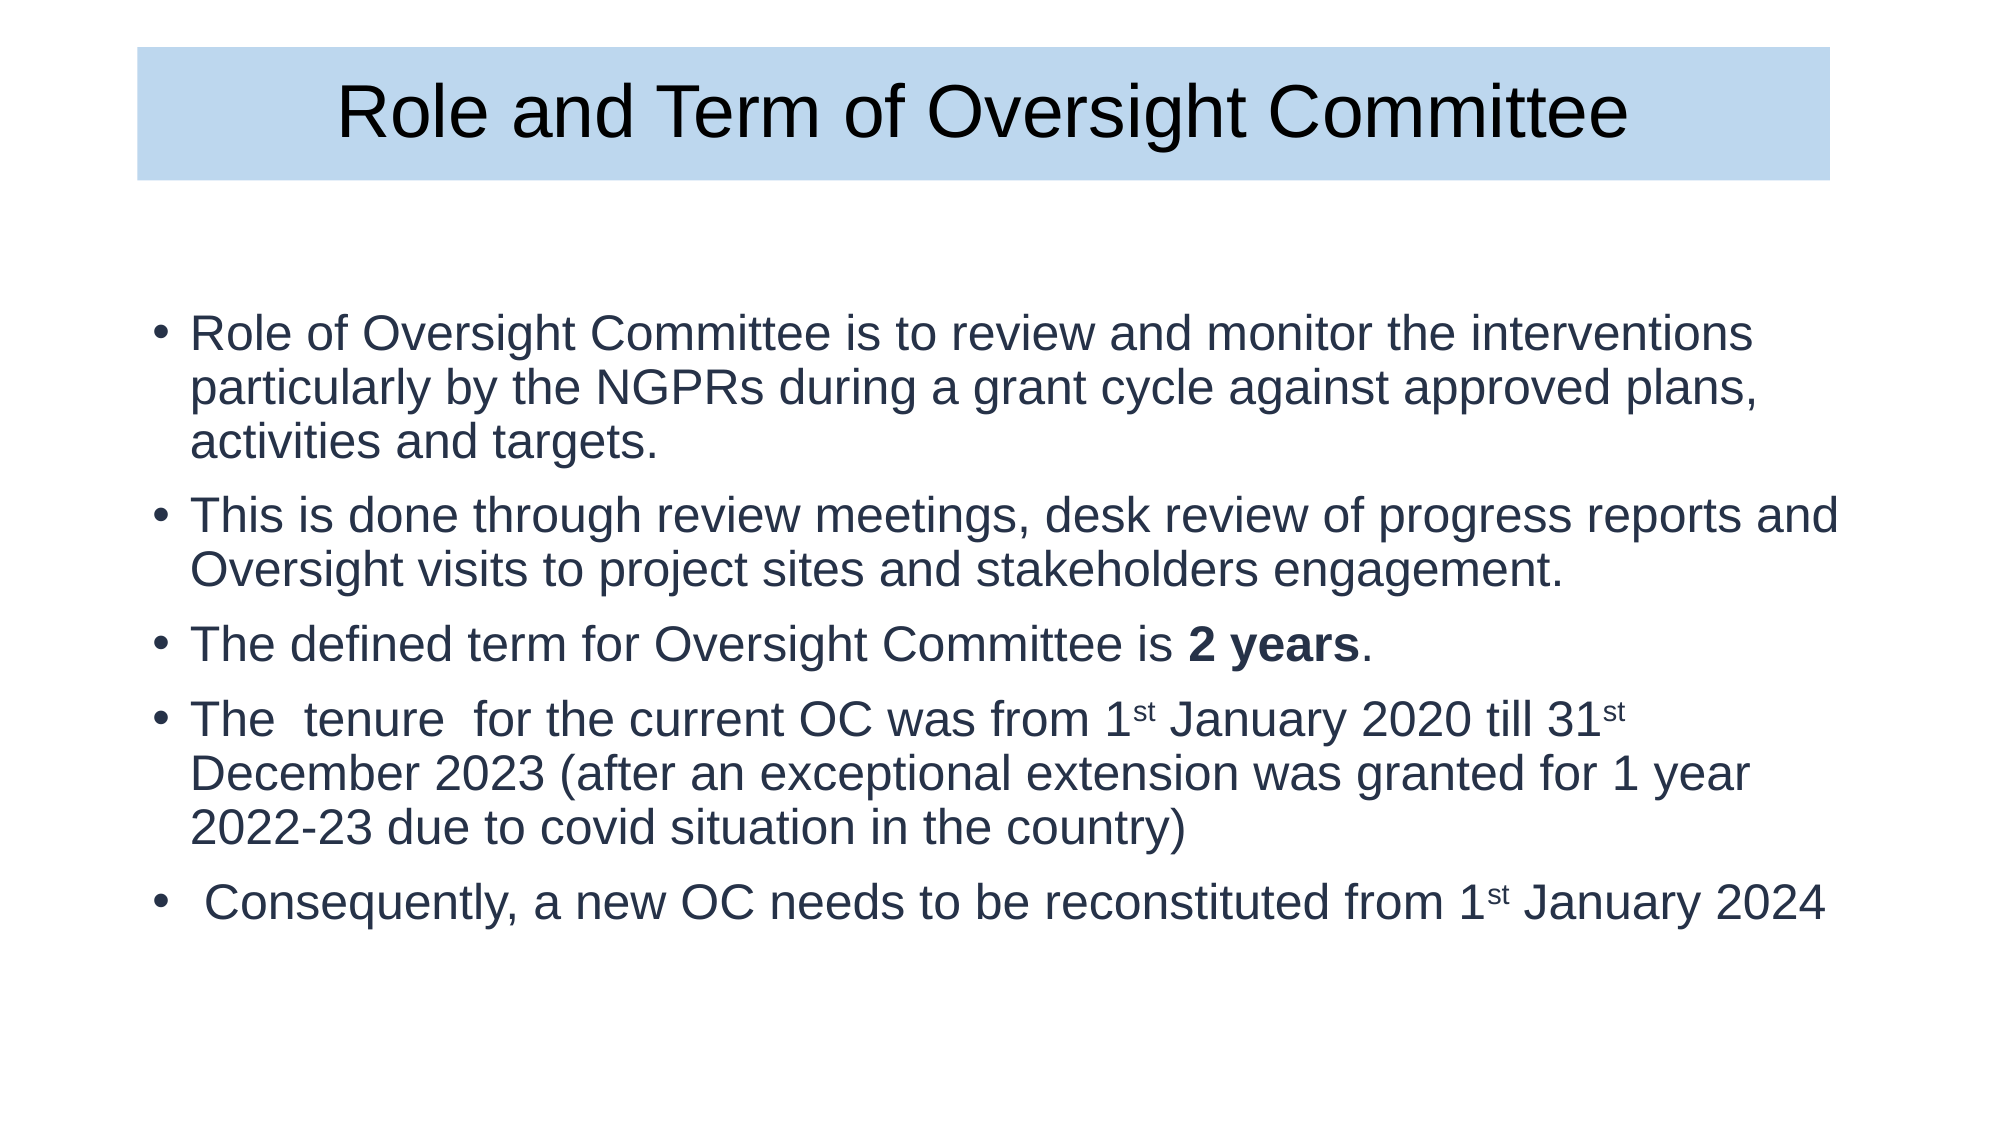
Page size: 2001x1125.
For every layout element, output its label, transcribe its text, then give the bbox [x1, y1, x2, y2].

title Role and Term of Oversight Committee [137, 47, 1830, 181]
list Role of Oversight Committee is to review and monitor the interventions particularly by the NGPRs during a grant cycle against approved plans, activities and targets. This is done through review meetings, desk review of progress reports and Oversight visits to project sites and stakeholders engagement. The defined term for Oversight Committee is 2 years. The tenure for the current OC was from 1st January 2020 till 31st December 2023 (after an exceptional extension was granted for 1 year 2022-23 due to covid situation in the country) Consequently, a new OC needs to be reconstituted from 1st January 2024 [137, 299, 1863, 1014]
